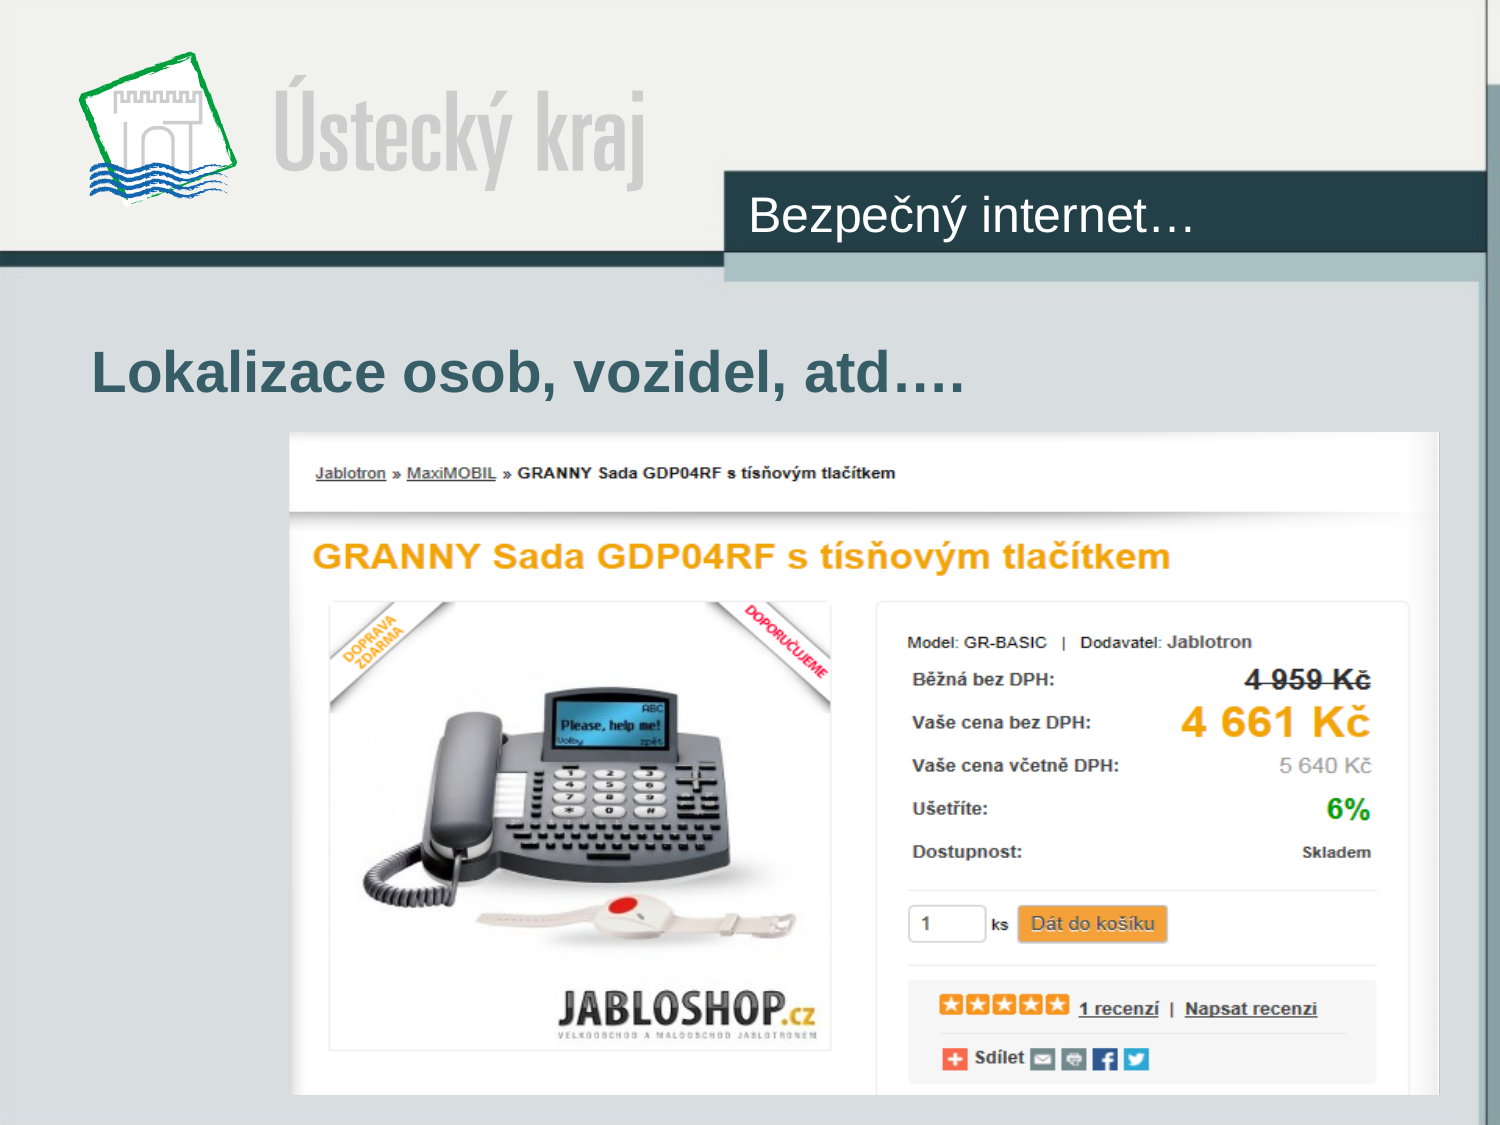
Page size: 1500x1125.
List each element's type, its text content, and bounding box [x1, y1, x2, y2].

footer Bezpečný internet… [733, 171, 1477, 254]
subtitle Lokalizace osob, vozidel, atd…. [76, 326, 1365, 1059]
picture [0, 0, 1500, 1125]
